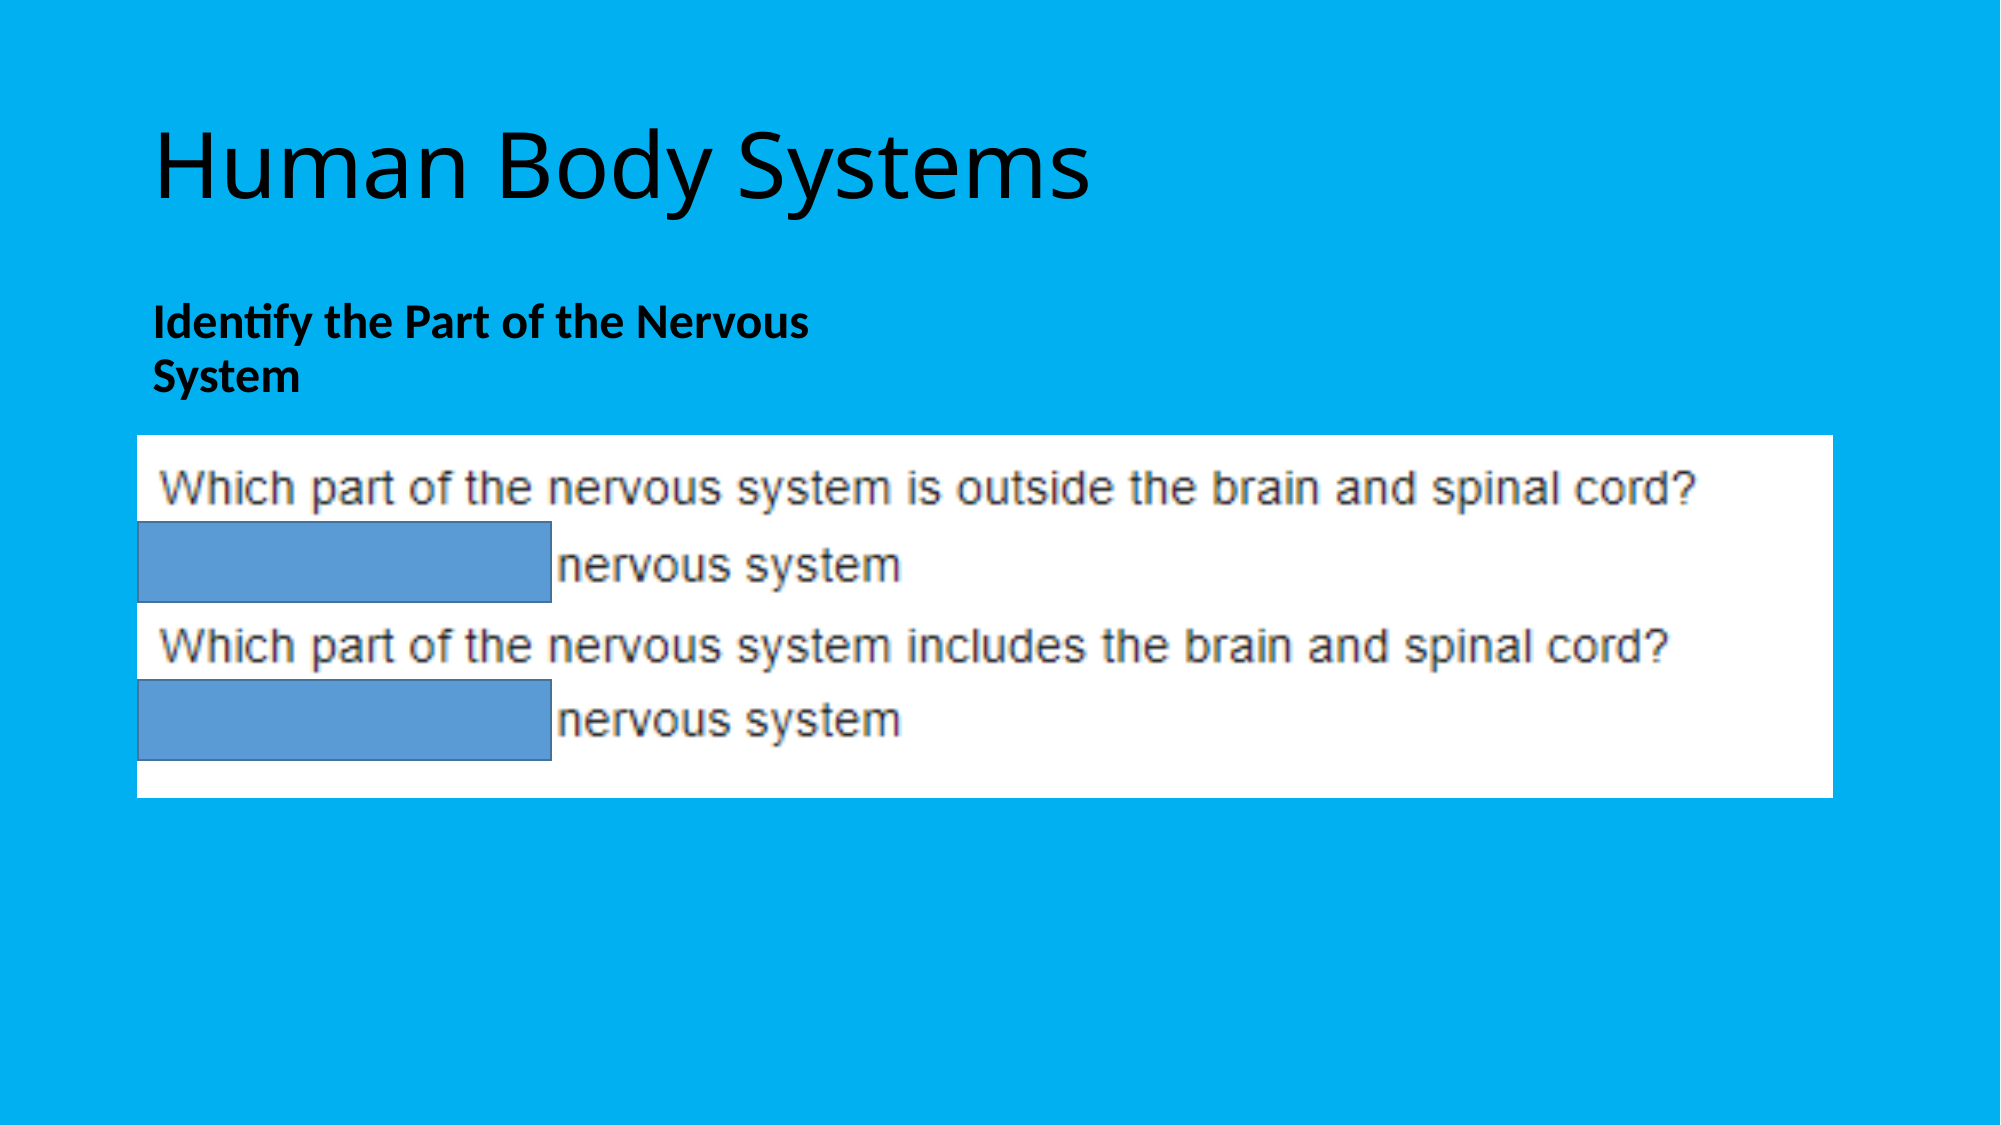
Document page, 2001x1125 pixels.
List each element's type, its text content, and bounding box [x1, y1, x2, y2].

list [137, 435, 1833, 798]
list Identify the Part of the Nervous System [137, 275, 984, 411]
title Human Body Systems [137, 59, 1863, 278]
